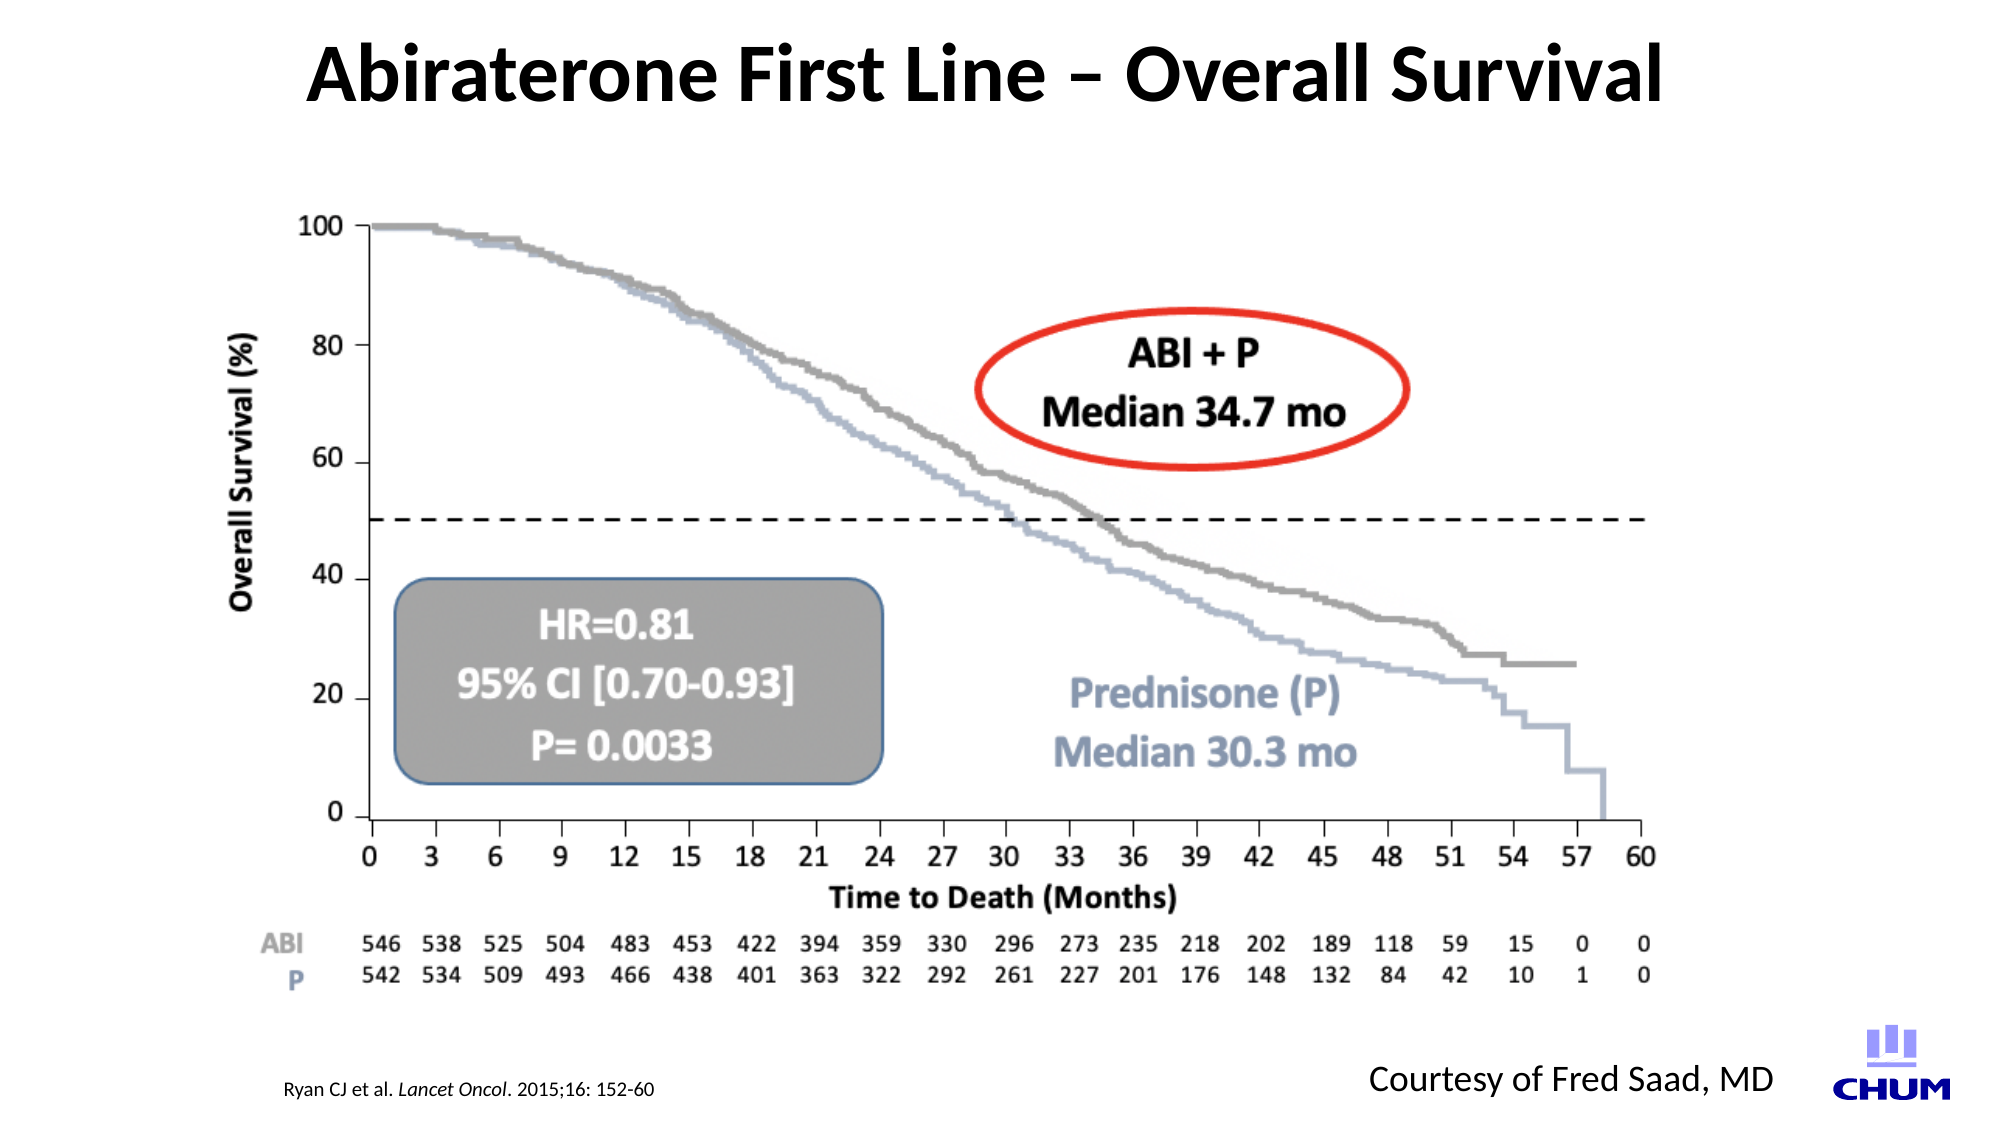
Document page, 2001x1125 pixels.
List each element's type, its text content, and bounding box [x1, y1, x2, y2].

text_box Courtesy of Fred Saad, MD [1354, 1046, 1827, 1107]
title Abiraterone First Line – Overall Survival [291, 46, 1750, 203]
picture [181, 172, 1709, 1045]
list Ryan CJ et al. Lancet Oncol. 2015;16: 152-60 [268, 1045, 1597, 1109]
